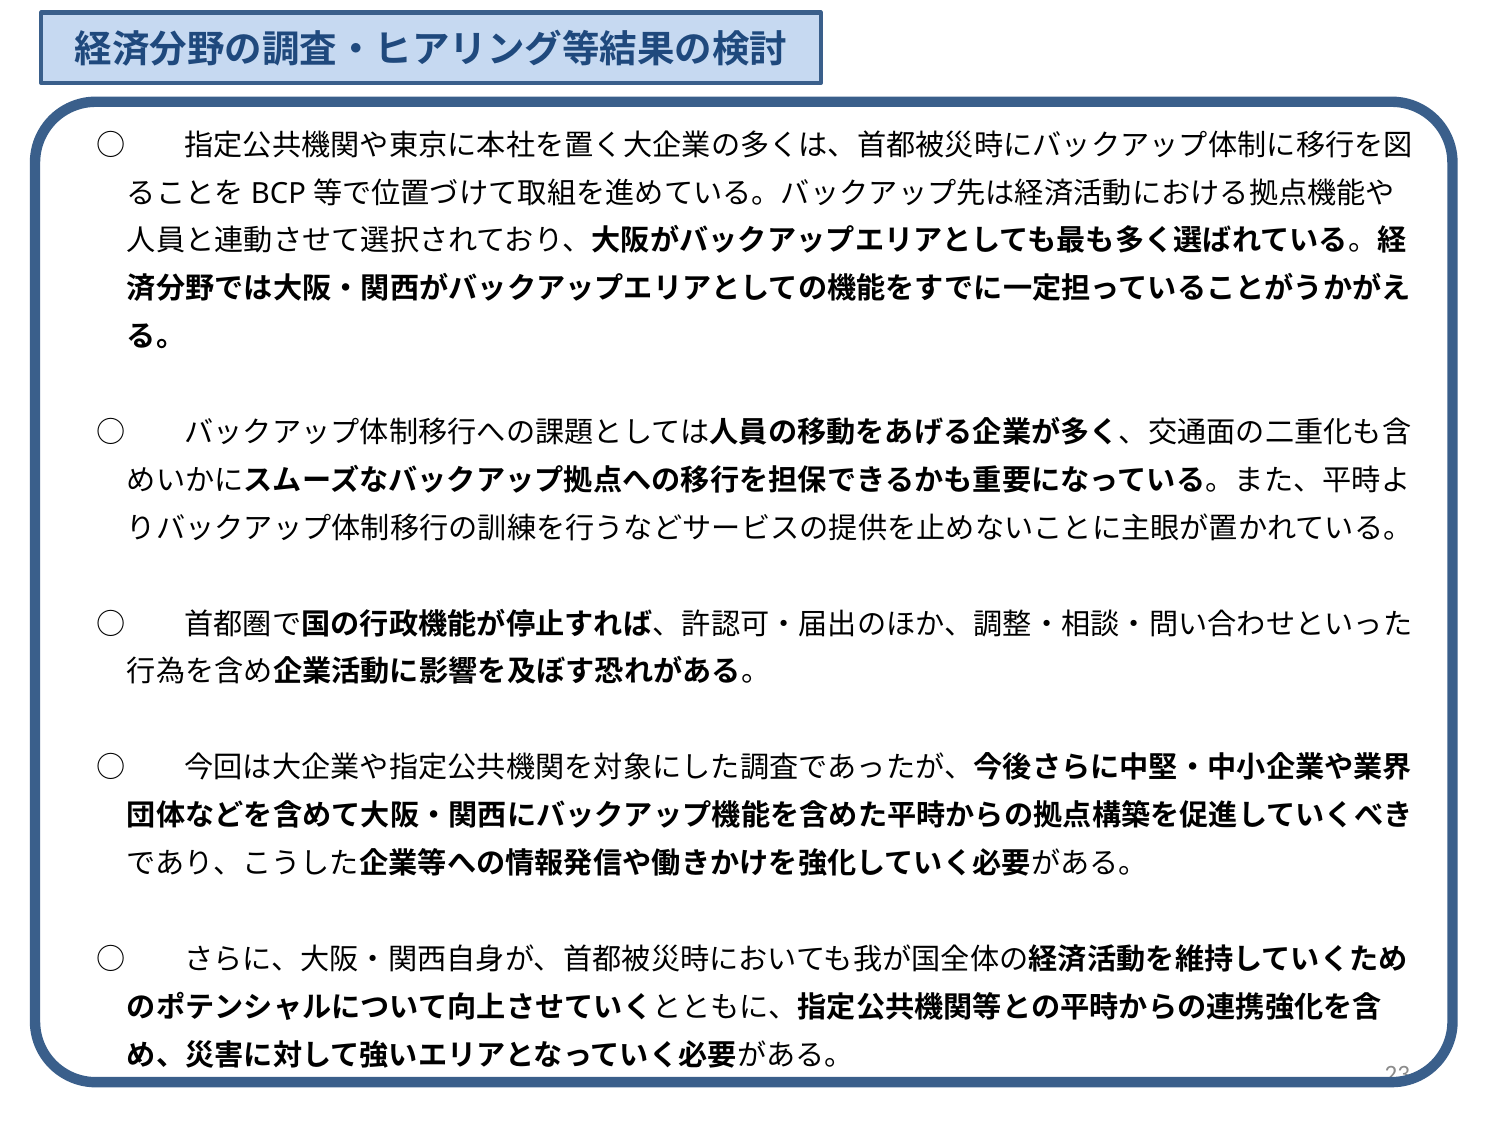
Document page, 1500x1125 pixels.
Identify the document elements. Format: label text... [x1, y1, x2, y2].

text_box ○ 指定公共機関や東京に本社を置く大企業の多くは、首都被災時にバックアップ体制に移行を図ることをBCP等で位置づけて取組を進めている。バックアップ先は経済活動における拠点機能や人員と連動させて選択されており、大阪がバックアップエリアとしても最も多く選ばれている。経済分野では大阪・関西がバックアップエリアとしての機能をすでに一定担っていることがうかがえる。 ○ バックアップ体制移行への課題としては人員の移動をあげる企業が多く、交通面の二重化も含めいかにスムーズなバックアップ拠点への移行を担保できるかも重要になっている。また、平時よりバックアップ体制移行の訓練を行うなどサービスの提供を止めないことに主眼が置かれている。 ○ 首都圏で国の行政機能が停止すれば、許認可・届出のほか、調整・相談・問い合わせといった行為を含め企業活動に影響を及ぼす恐れがある。 ○ 今回は大企業や指定公共機関を対象にした調査であったが、今後さらに中堅・中小企業や業界団体などを含めて大阪・関西にバックアップ機能を含めた平時からの拠点構築を促進していくべきであり、こうした企業等への情報発信や働きかけを強化していく必要がある。 ○ さらに、大阪・関西自身が、首都被災時においても我が国全体の経済活動を維持していくためのポテンシャルについて向上させていくとともに、指定公共機関等との平時からの連携強化を含め、災害に対して強いエリアとなっていく必要がある。 [32, 99, 1455, 1085]
text_box 経済分野の調査・ヒアリング等結果の検討 [39, 10, 823, 85]
slide_number 23 [1074, 1076, 1425, 1103]
